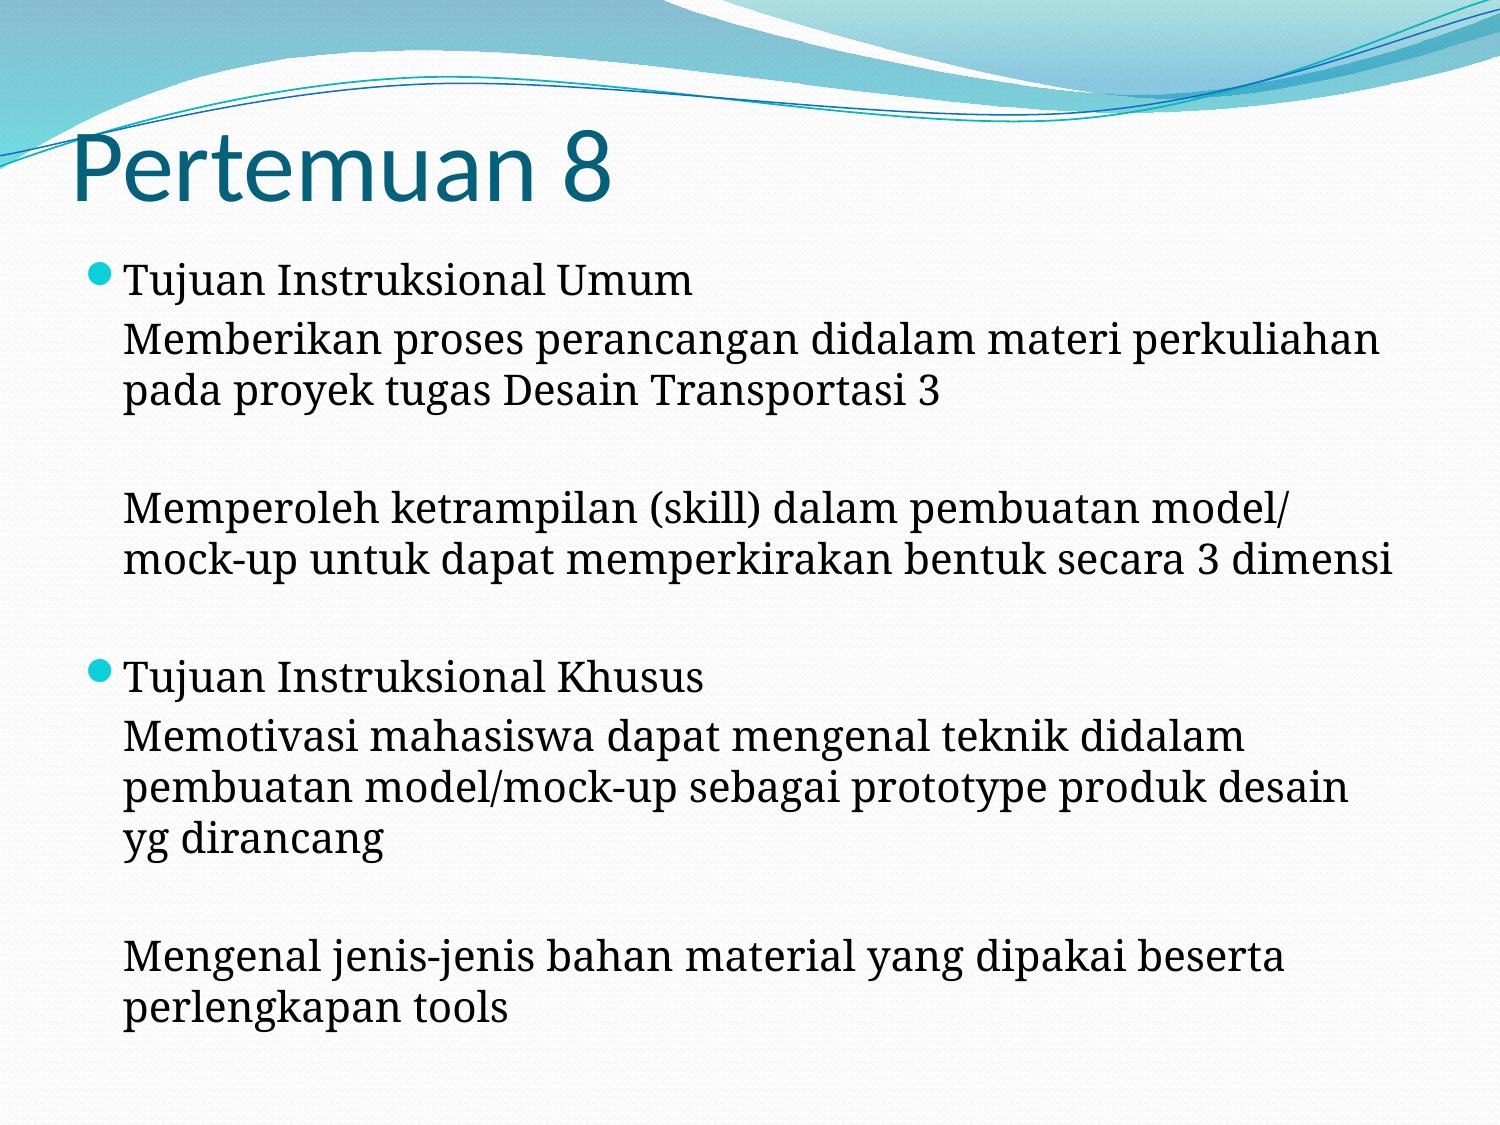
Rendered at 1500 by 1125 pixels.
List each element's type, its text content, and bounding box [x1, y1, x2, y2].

title Pertemuan 8 [70, 35, 1421, 223]
list Tujuan Instruksional Umum Memberikan proses perancangan didalam materi perkuliahan pada proyek tugas Desain Transportasi 3 Memperoleh ketrampilan (skill) dalam pembuatan model/ mock-up untuk dapat memperkirakan bentuk secara 3 dimensi Tujuan Instruksional Khusus Memotivasi mahasiswa dapat mengenal teknik didalam pembuatan model/mock-up sebagai prototype produk desain yg dirancang Mengenal jenis-jenis bahan material yang dipakai beserta perlengkapan tools [70, 246, 1421, 1090]
